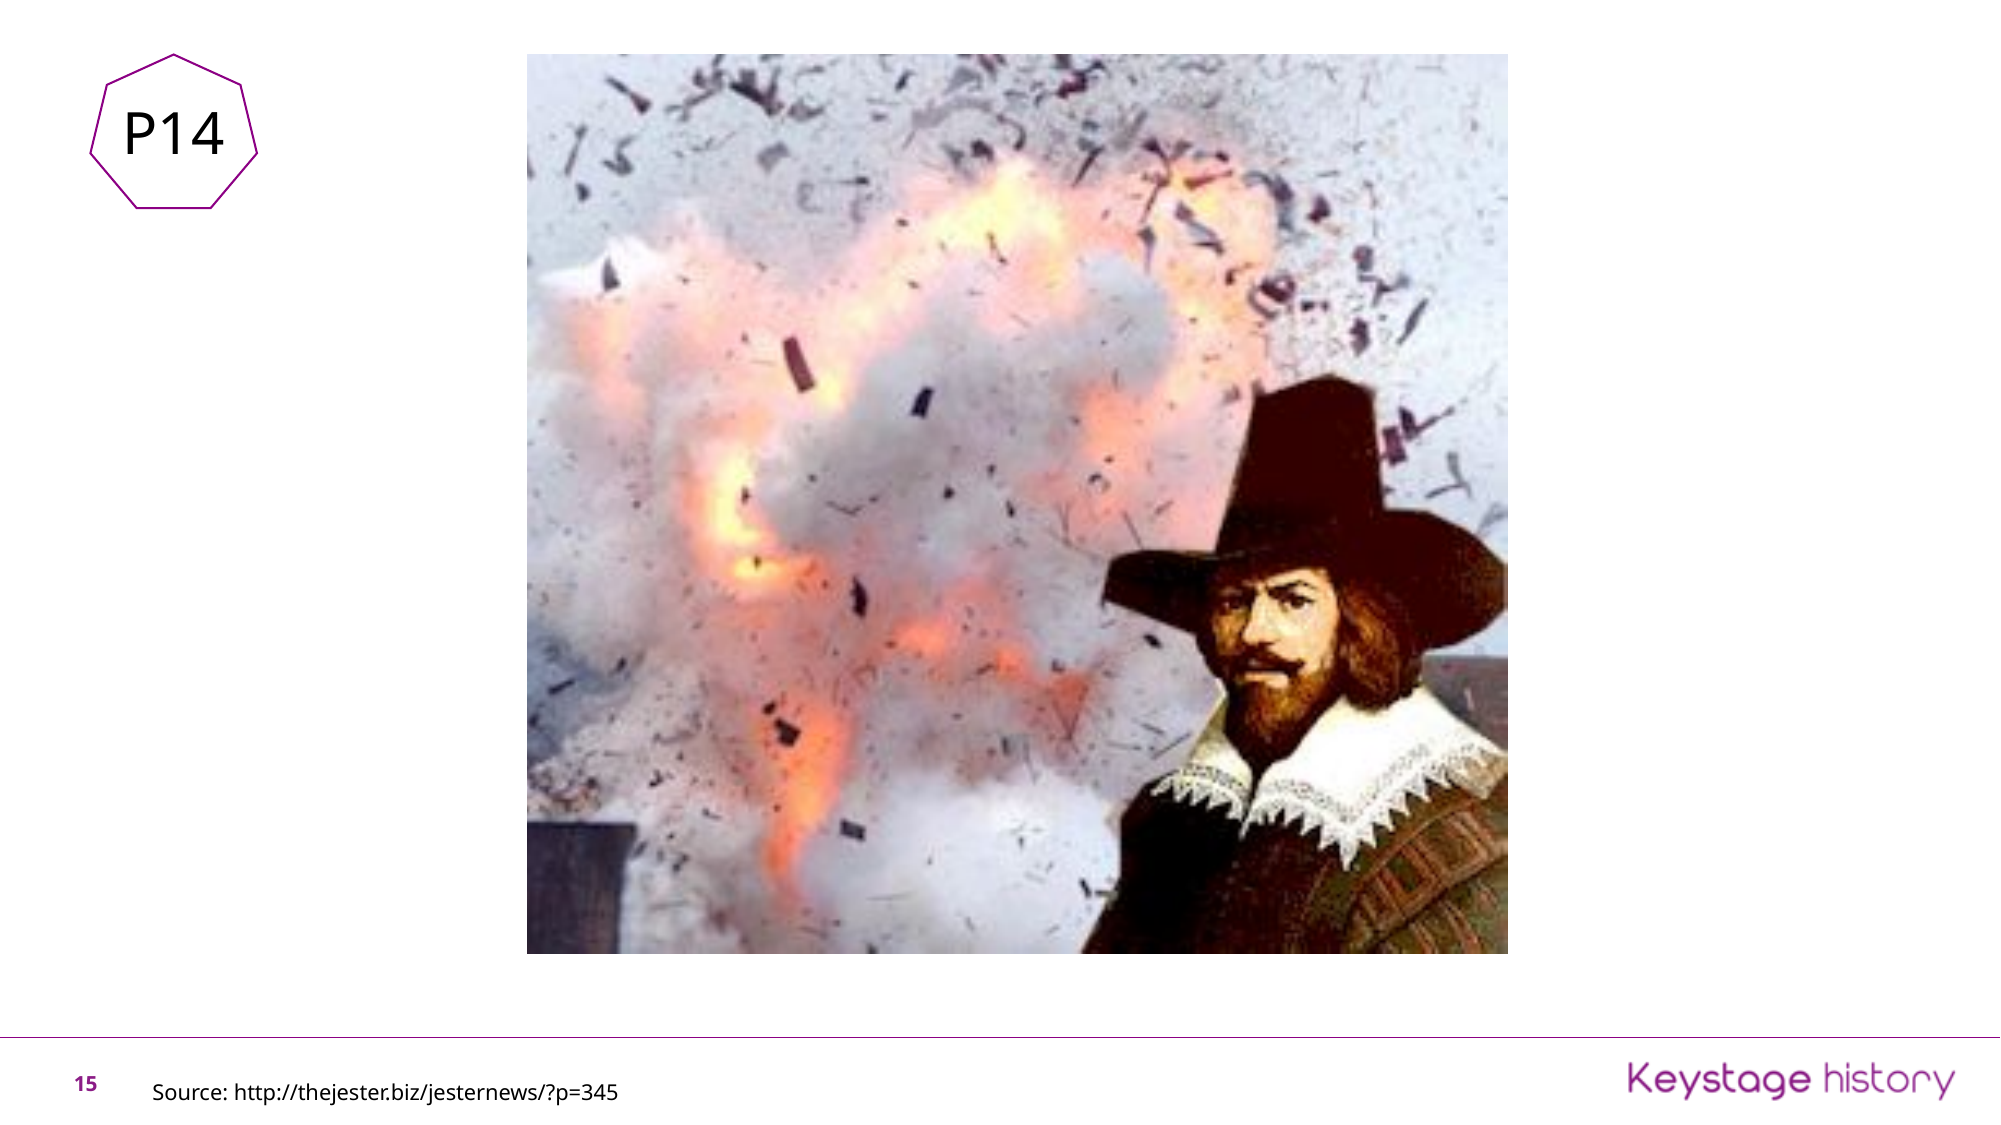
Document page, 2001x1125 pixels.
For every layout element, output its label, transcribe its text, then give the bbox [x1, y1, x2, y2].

text_box P14 [89, 53, 259, 210]
text_box Source: http://thejester.biz/jesternews/?p=345 [137, 1058, 1158, 1113]
picture [1624, 1056, 1963, 1104]
picture [527, 54, 1508, 954]
